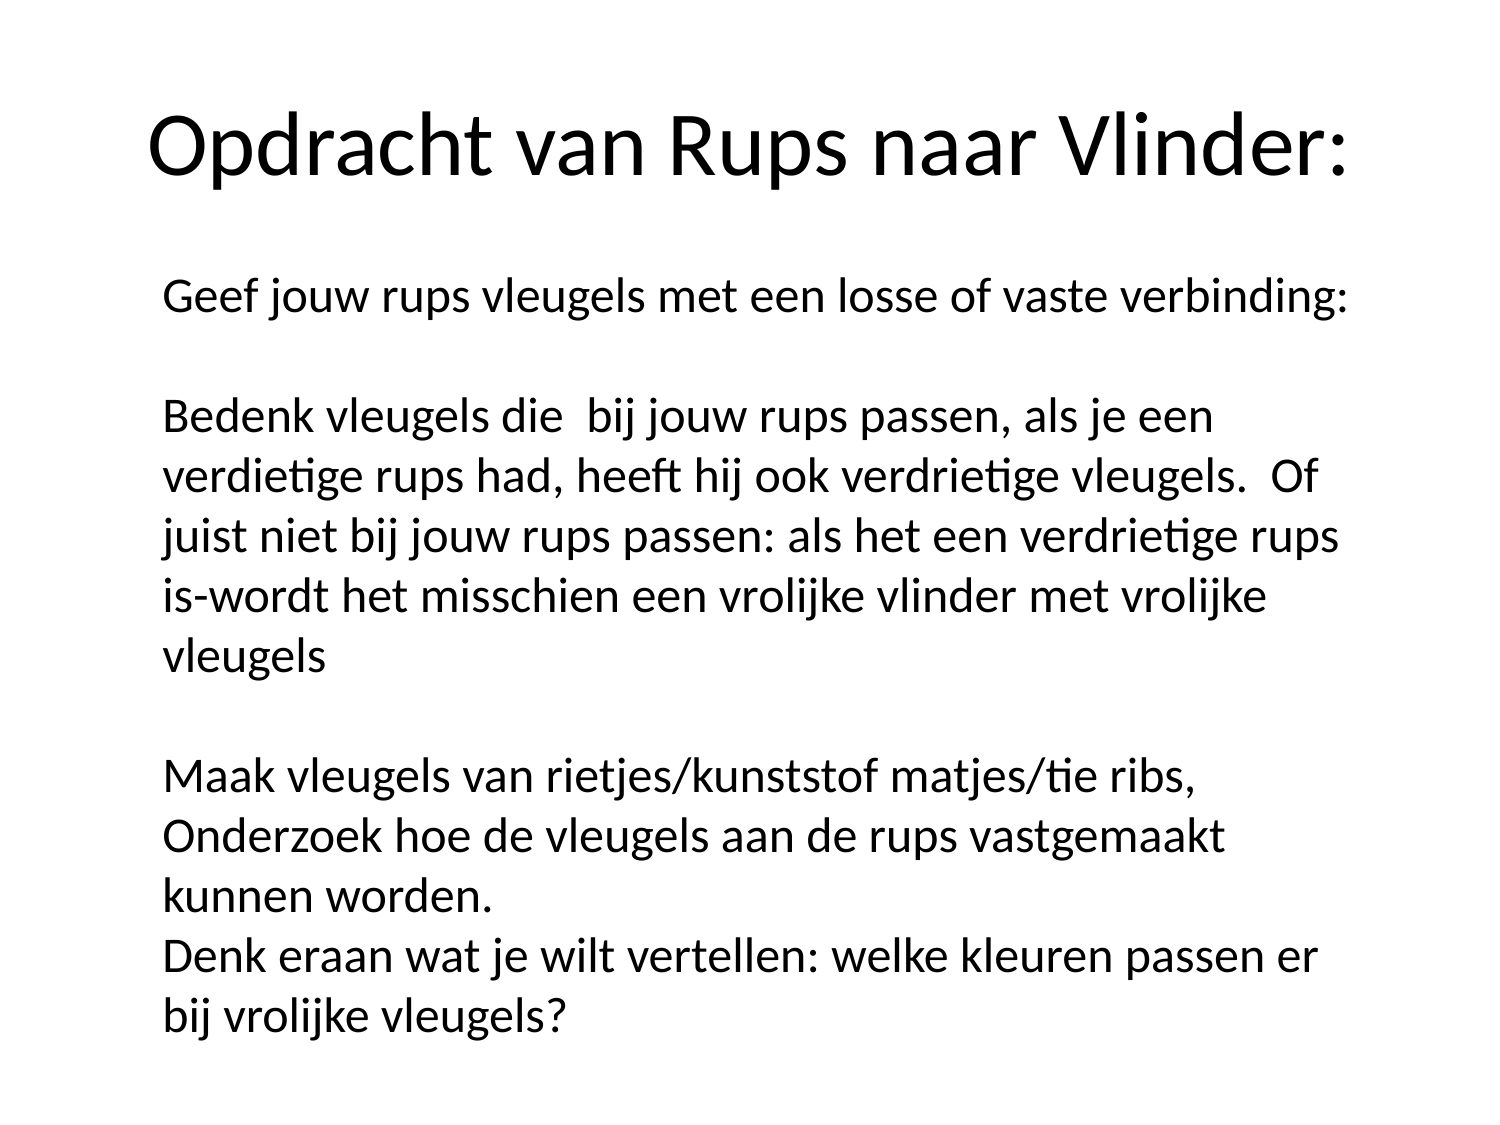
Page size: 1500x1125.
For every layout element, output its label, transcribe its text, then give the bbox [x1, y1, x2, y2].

text_box Geef jouw rups vleugels met een losse of vaste verbinding: Bedenk vleugels die bij jouw rups passen, als je een verdietige rups had, heeft hij ook verdrietige vleugels. Of juist niet bij jouw rups passen: als het een verdrietige rups is-wordt het misschien een vrolijke vlinder met vrolijke vleugels Maak vleugels van rietjes/kunststof matjes/tie ribs, Onderzoek hoe de vleugels aan de rups vastgemaakt kunnen worden. Denk eraan wat je wilt vertellen: welke kleuren passen er bij vrolijke vleugels? [147, 255, 1376, 1051]
title Opdracht van Rups naar Vlinder: [75, 45, 1425, 233]
